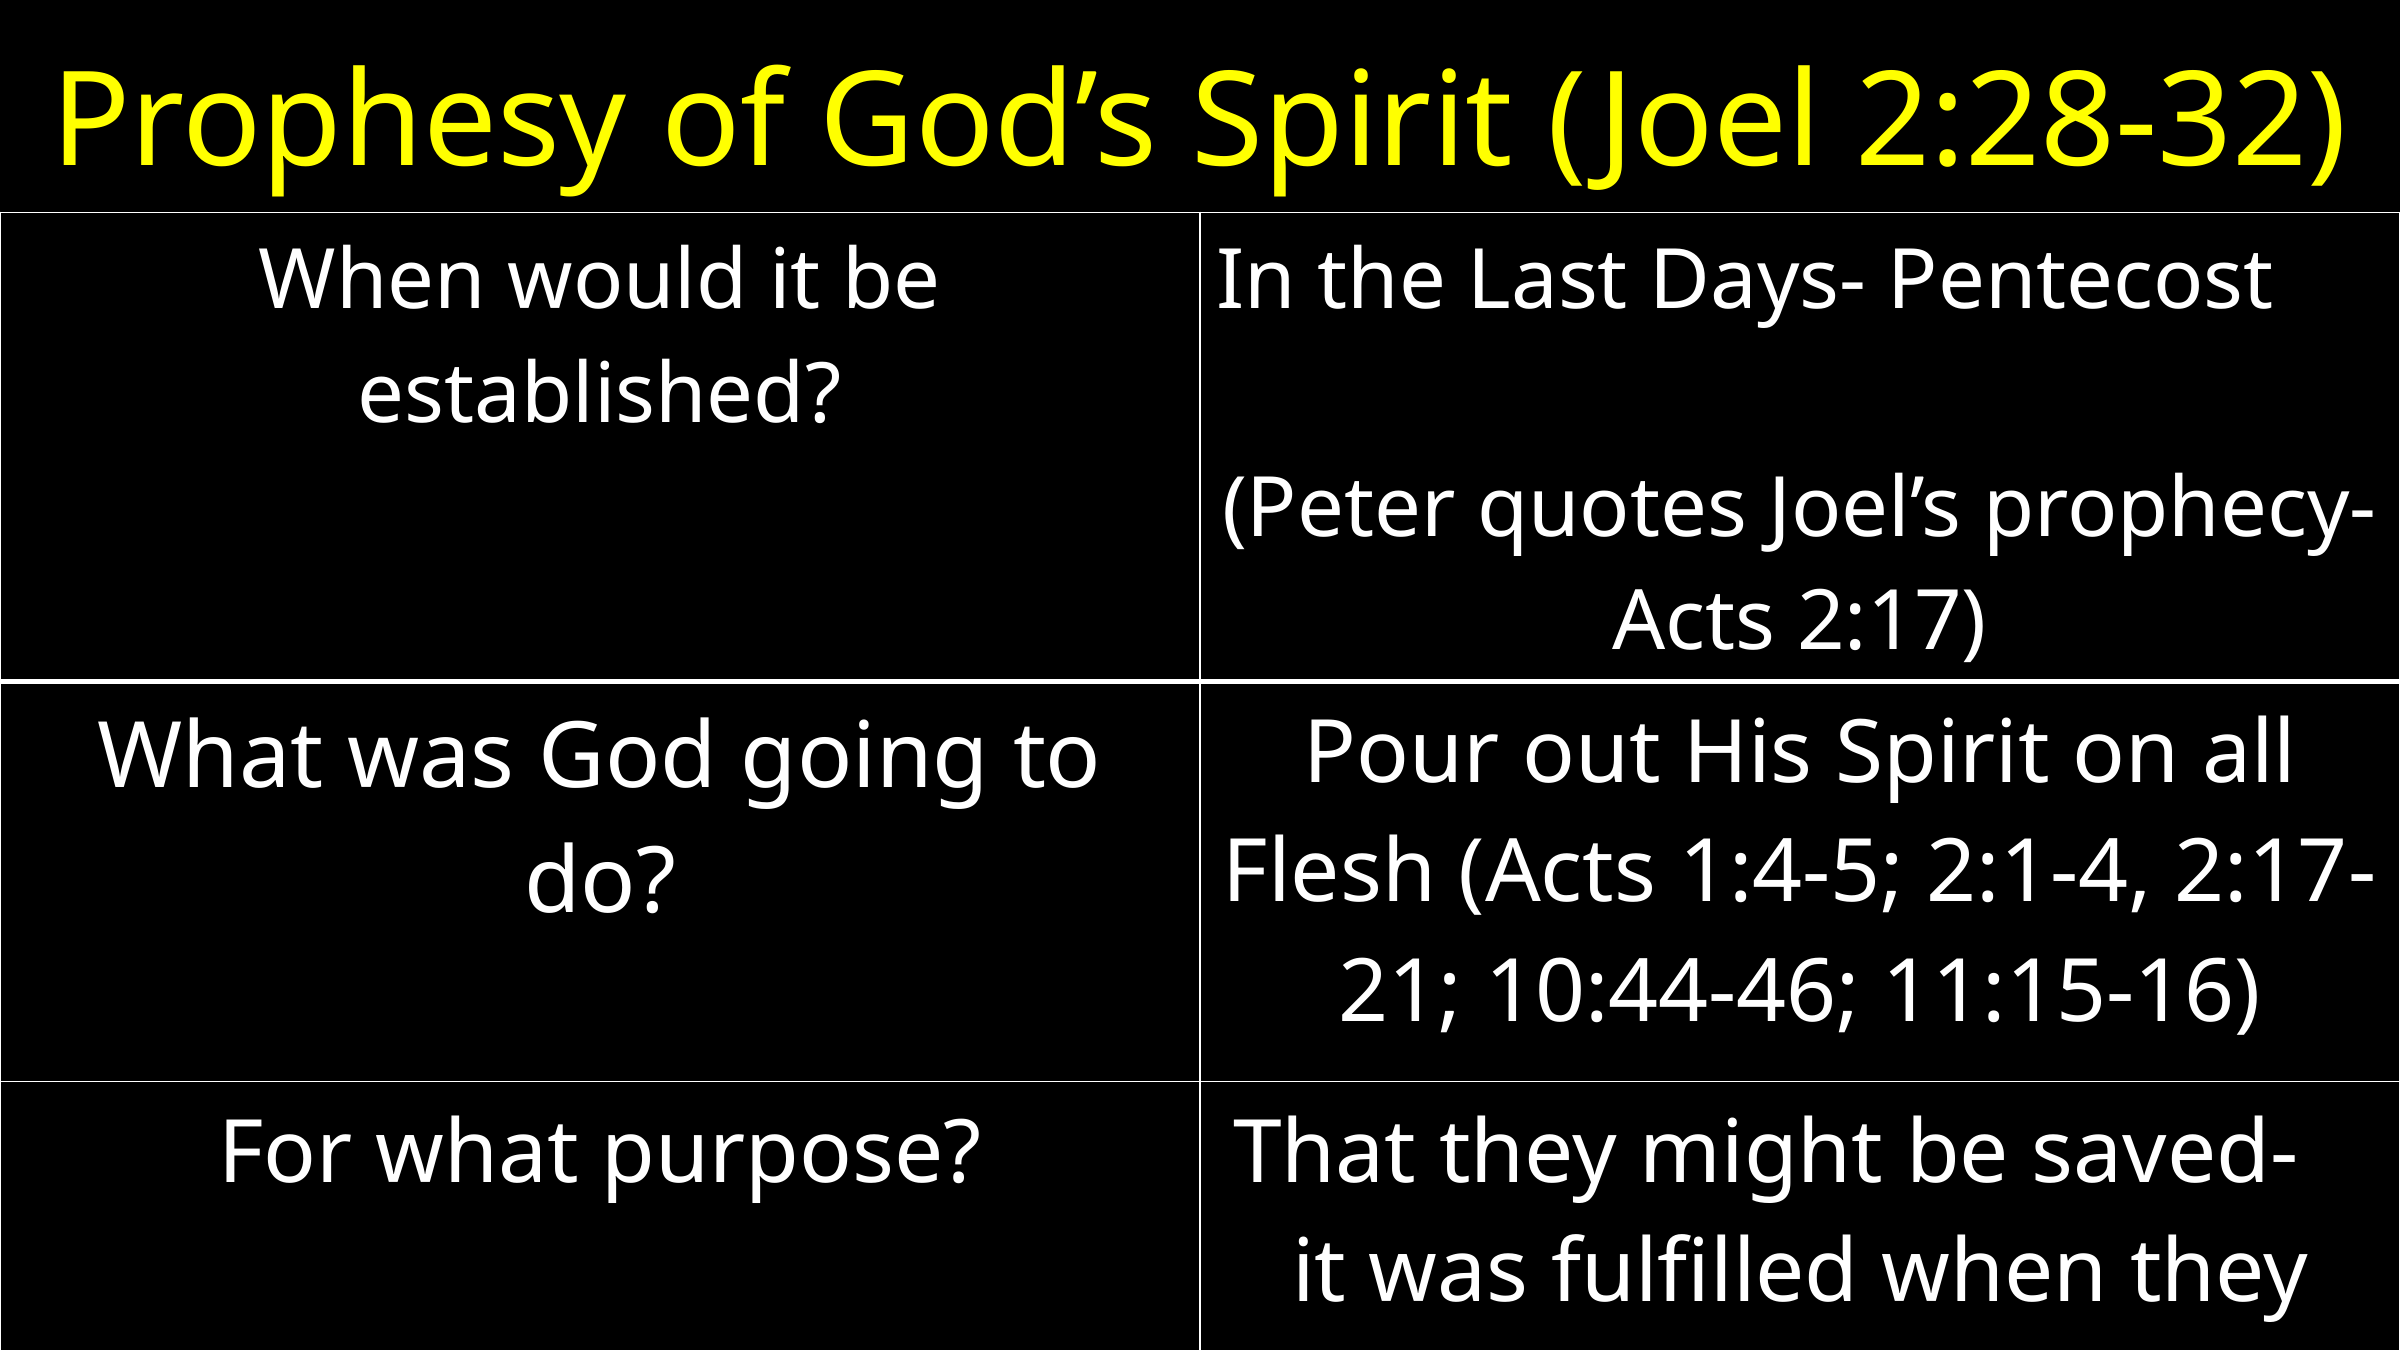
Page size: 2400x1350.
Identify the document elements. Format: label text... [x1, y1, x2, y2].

table_header In the Last Days- Pentecost (Peter quotes Joel’s prophecy- Acts 2:17) [1201, 213, 2399, 679]
table_cell That they might be saved- it was fulfilled when they obeyed (Acts 2:21, 38, 41) [1201, 1082, 2399, 1350]
table_header When would it be established? [1, 213, 1199, 679]
table_cell Pour out His Spirit on all Flesh (Acts 1:4-5; 2:1-4, 2:17-21; 10:44-46; 11:15-16) [1201, 684, 2399, 1081]
table_cell What was God going to do? [1, 684, 1199, 1081]
table_cell For what purpose? [1, 1082, 1199, 1350]
title Prophesy of God’s Spirit (Joel 2:28-32) [0, 0, 2400, 212]
